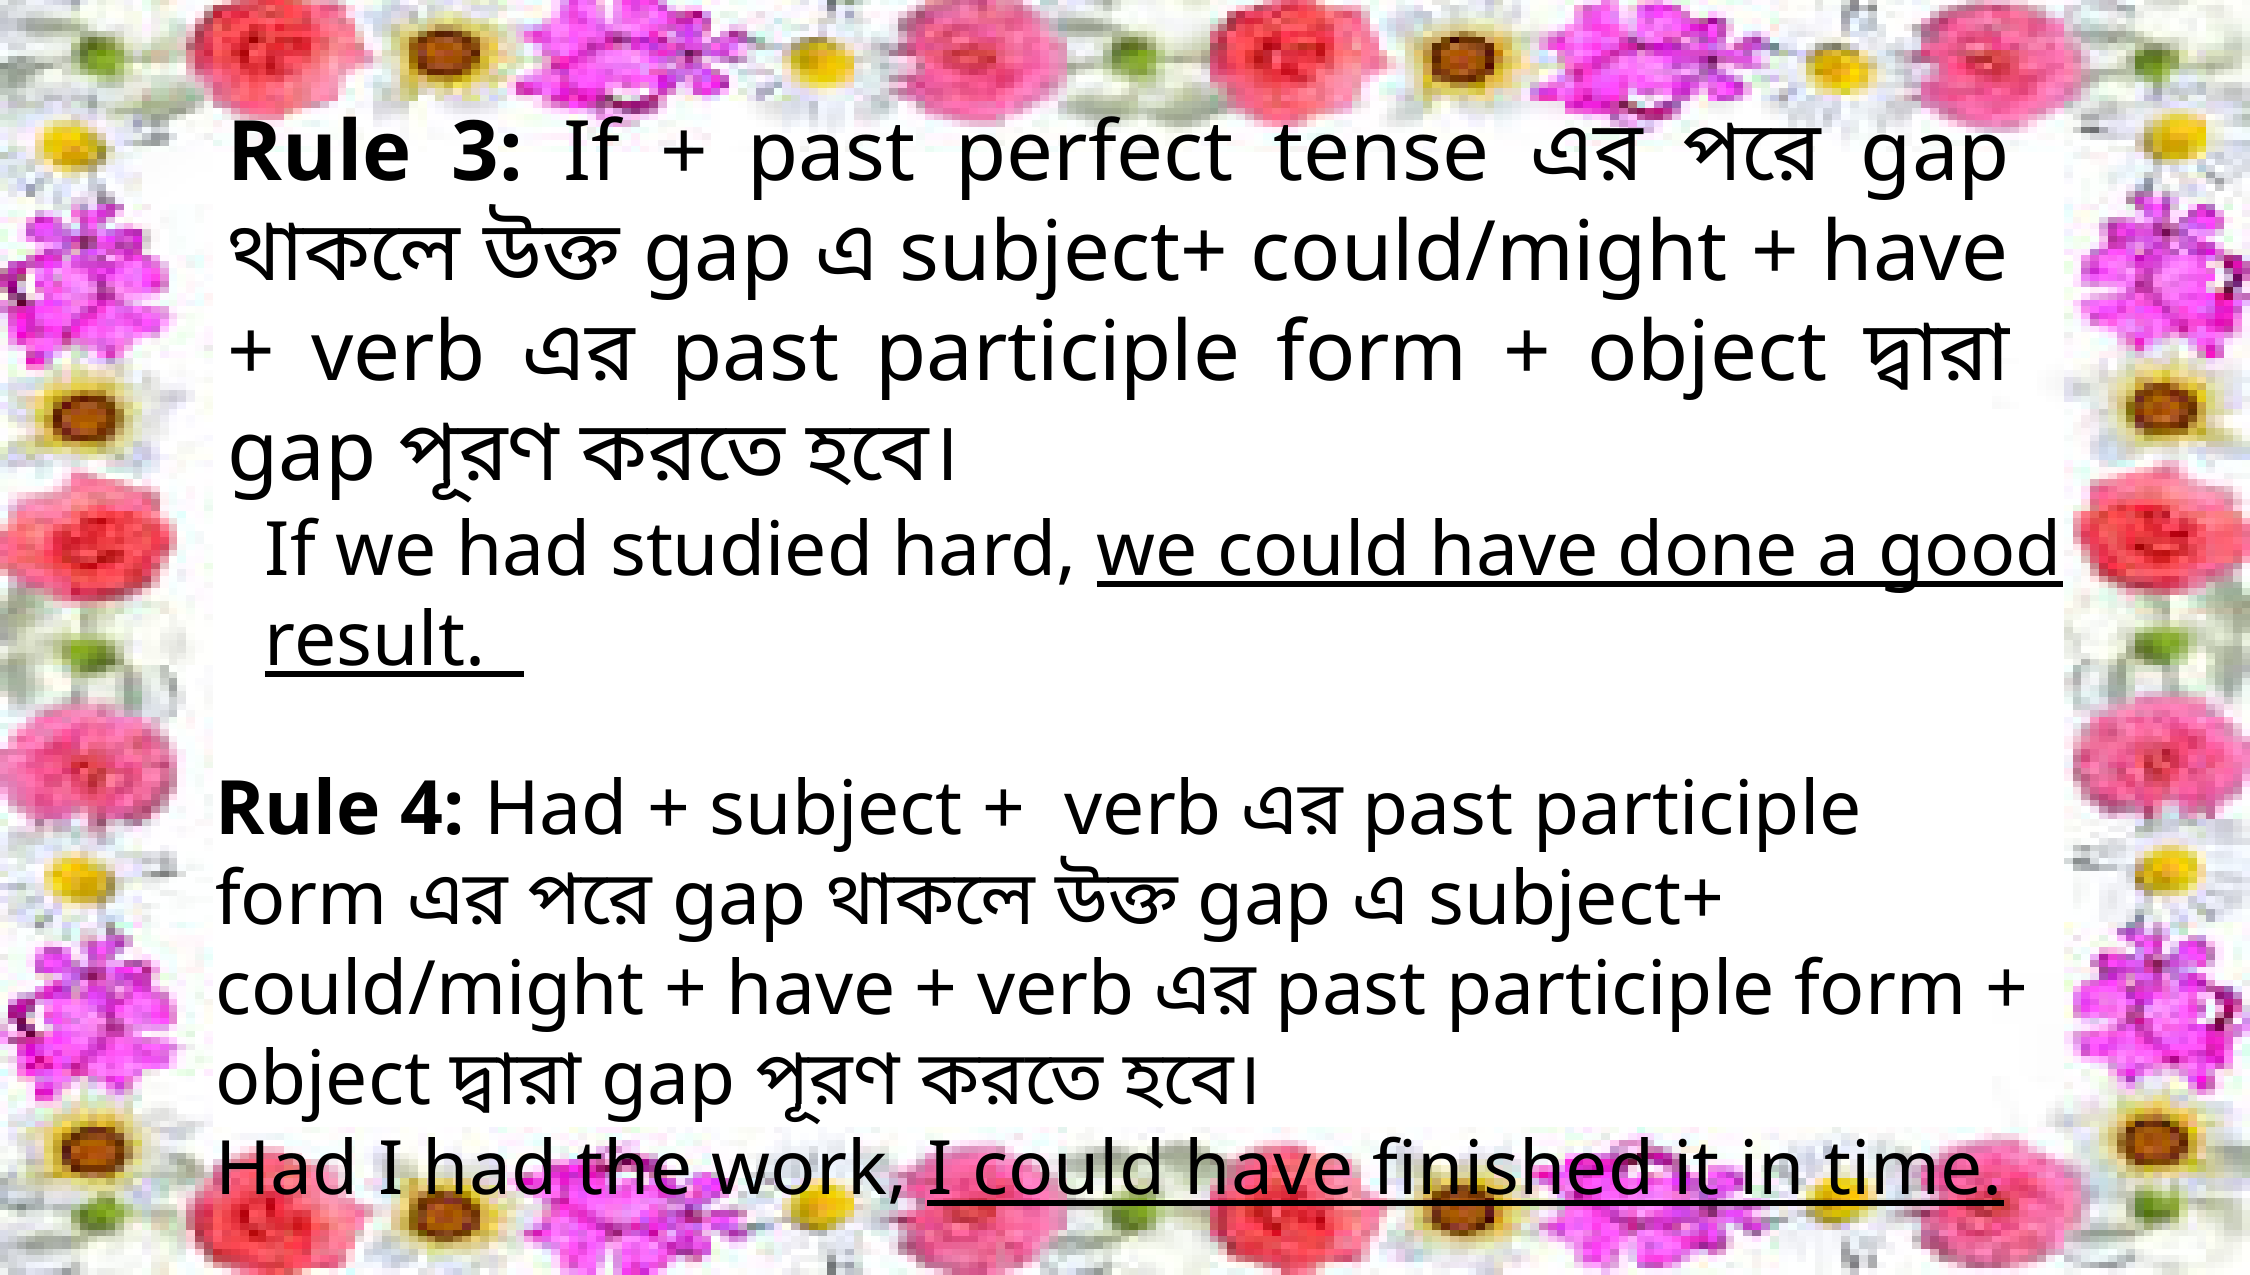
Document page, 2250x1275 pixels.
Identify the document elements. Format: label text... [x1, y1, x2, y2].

picture [0, 0, 2250, 1275]
text_box Rule 4: Had + subject + verb এর past participle form এর পরে gap থাকলে উক্ত gap এ subject+ could/might + have + verb এর past participle form + object দ্বারা gap পূরণ করতে হবে। Had I had the work, I could have finished it in time. [200, 752, 2050, 1218]
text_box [212, 87, 2176, 644]
